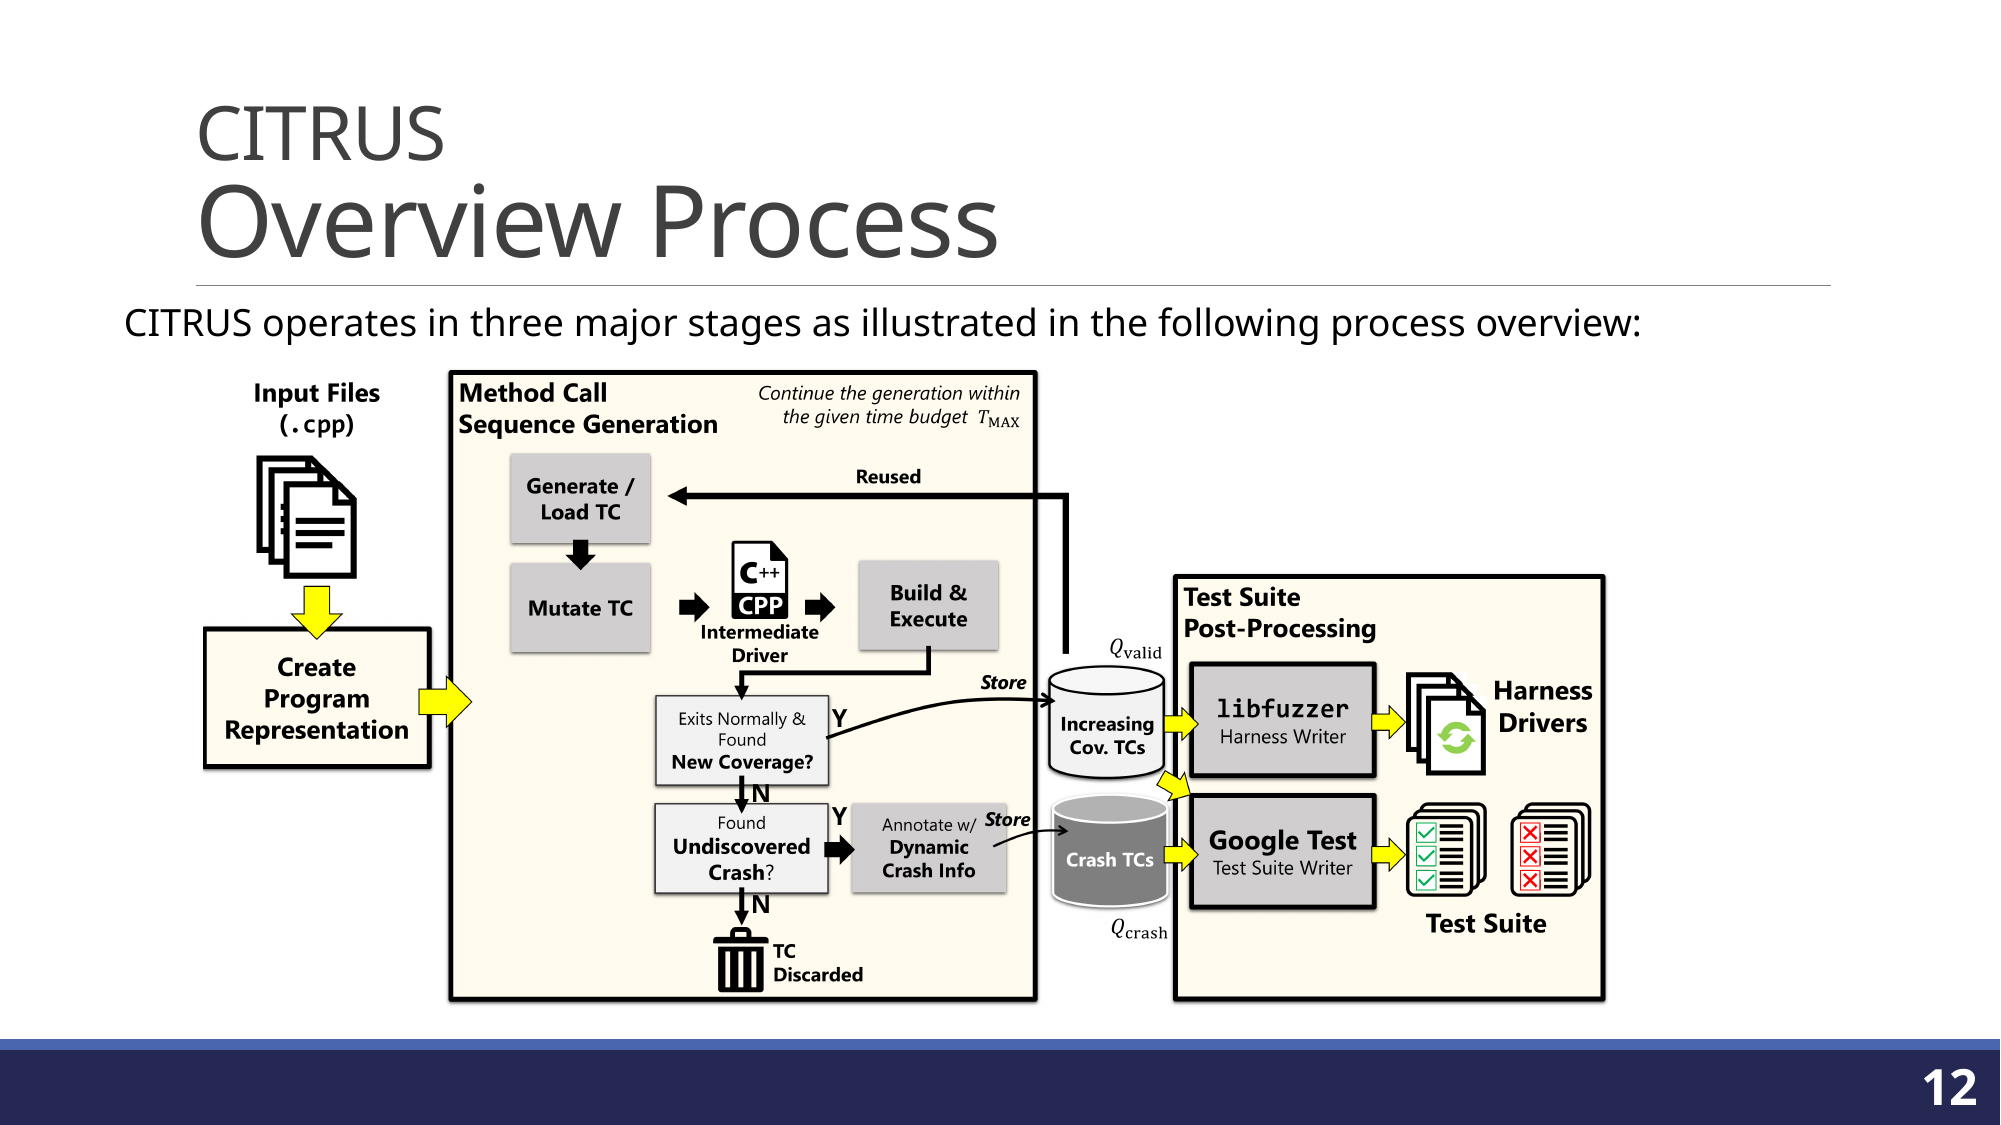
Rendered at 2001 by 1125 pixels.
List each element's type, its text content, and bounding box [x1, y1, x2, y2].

picture [202, 358, 1609, 1031]
title CITRUS Overview Process [180, 47, 1830, 285]
text_box CITRUS operates in three major stages as illustrated in the following process overview: [109, 291, 1658, 352]
slide_number 12 [1777, 1059, 1993, 1120]
